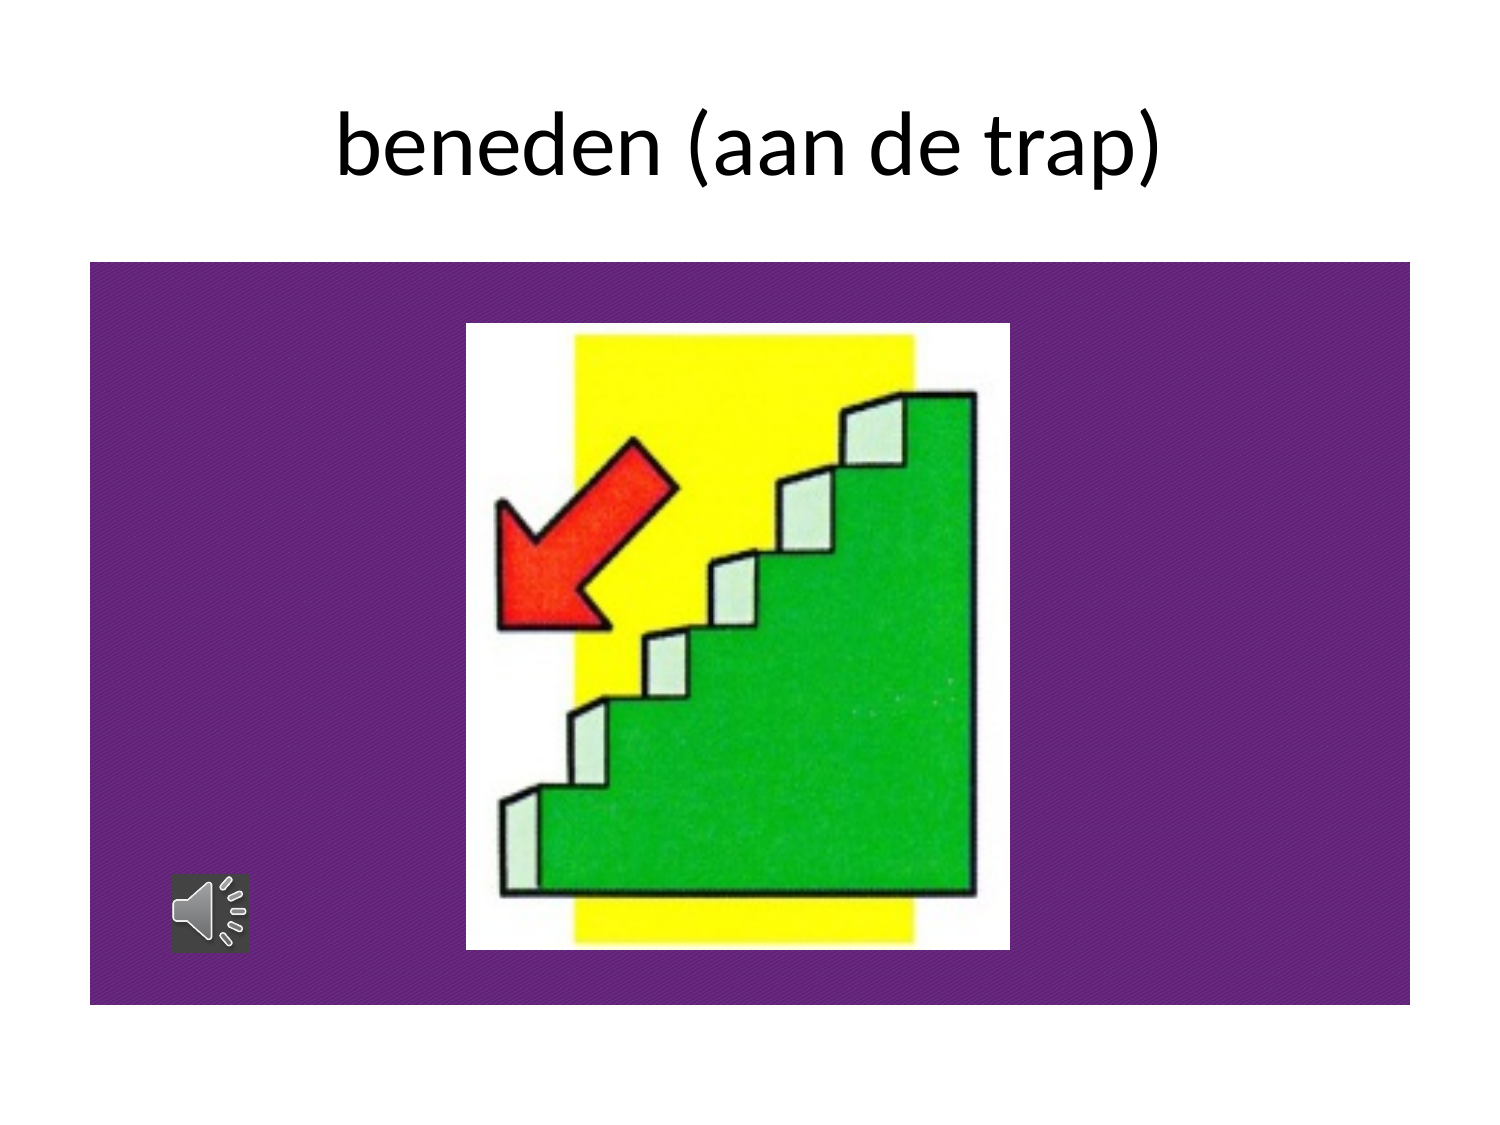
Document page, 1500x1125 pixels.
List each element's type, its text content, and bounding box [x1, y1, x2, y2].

picture [170, 873, 252, 954]
picture [466, 322, 1011, 950]
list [89, 262, 1411, 1006]
title beneden (aan de trap) [75, 45, 1425, 233]
